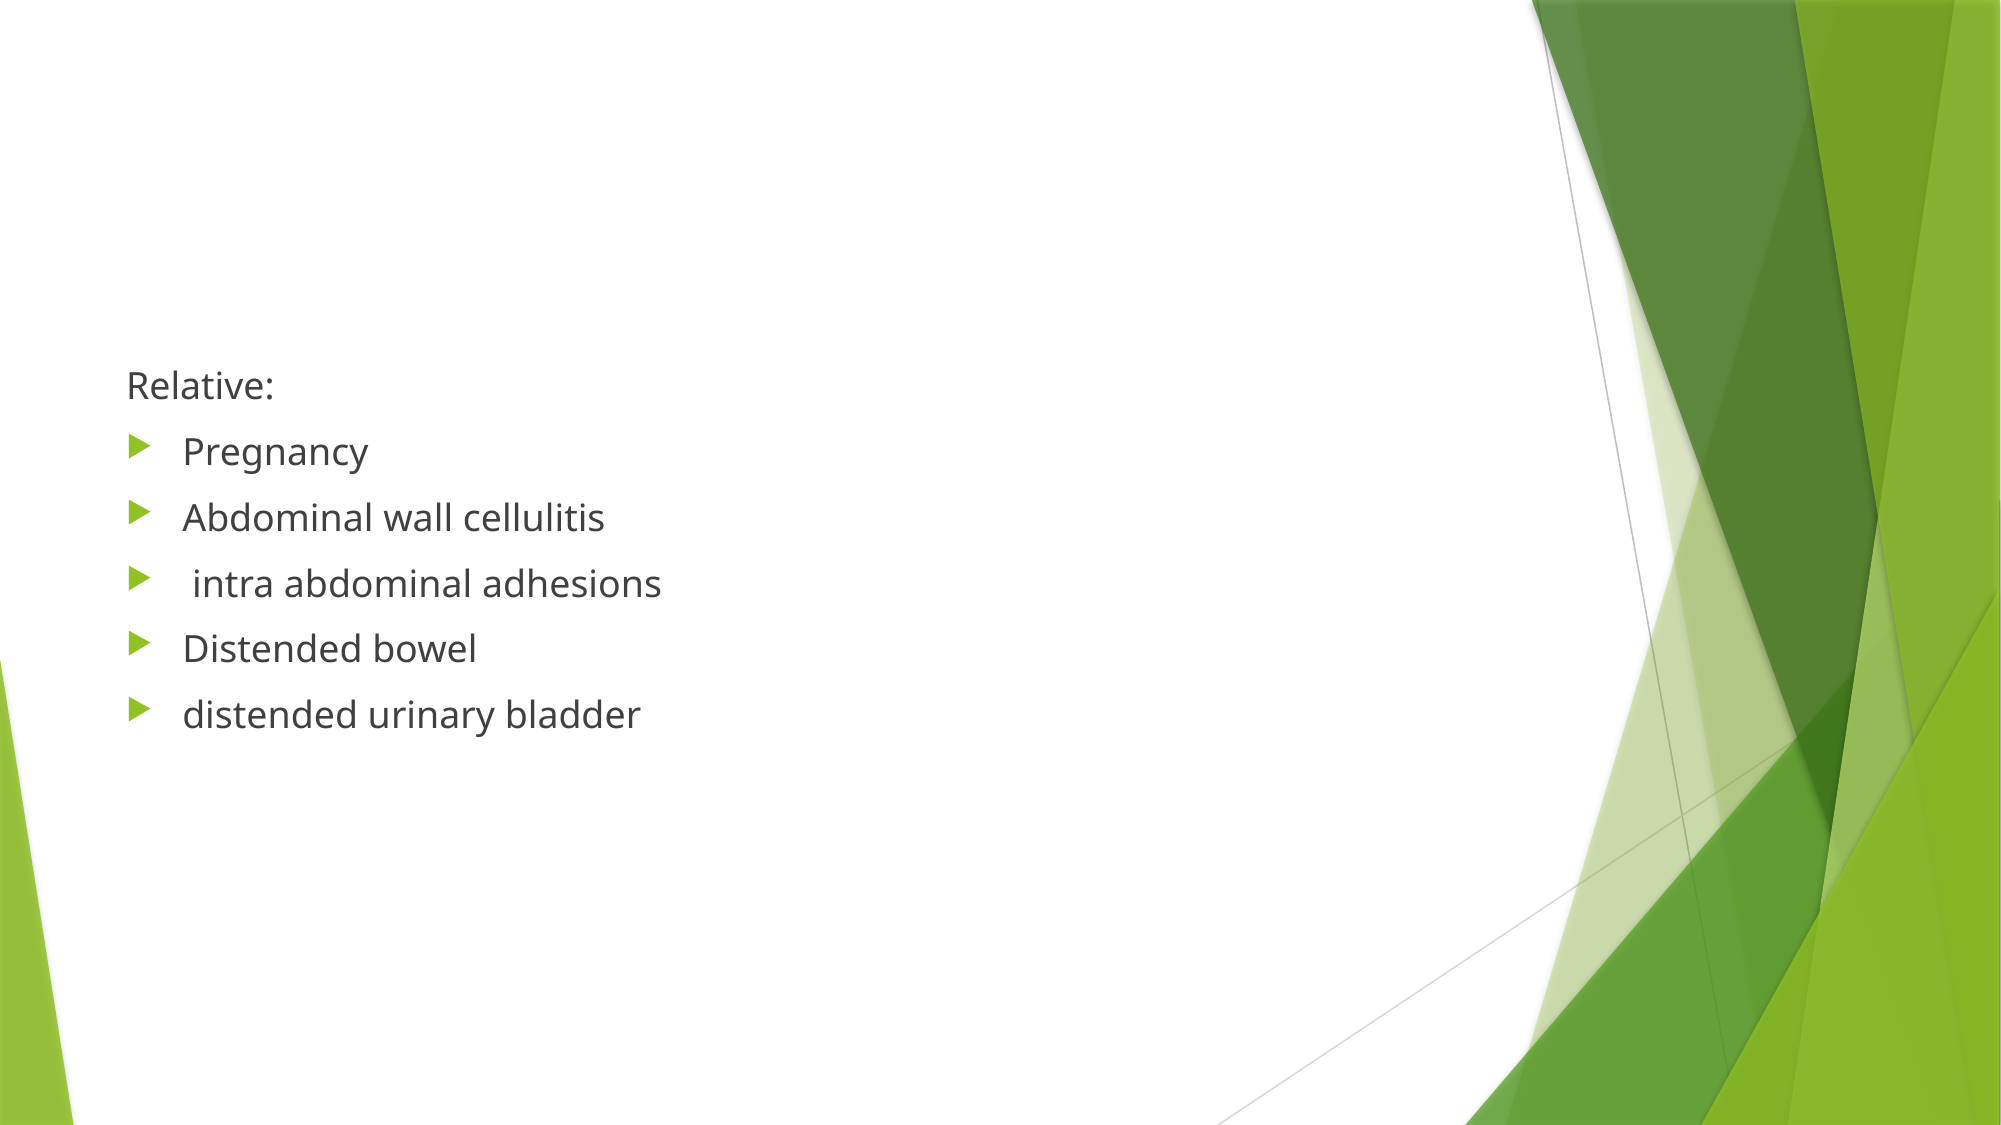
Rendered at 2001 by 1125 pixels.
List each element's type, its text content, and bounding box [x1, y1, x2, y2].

list Relative: Pregnancy Abdominal wall cellulitis intra abdominal adhesions Distended bowel distended urinary bladder [111, 354, 1522, 992]
